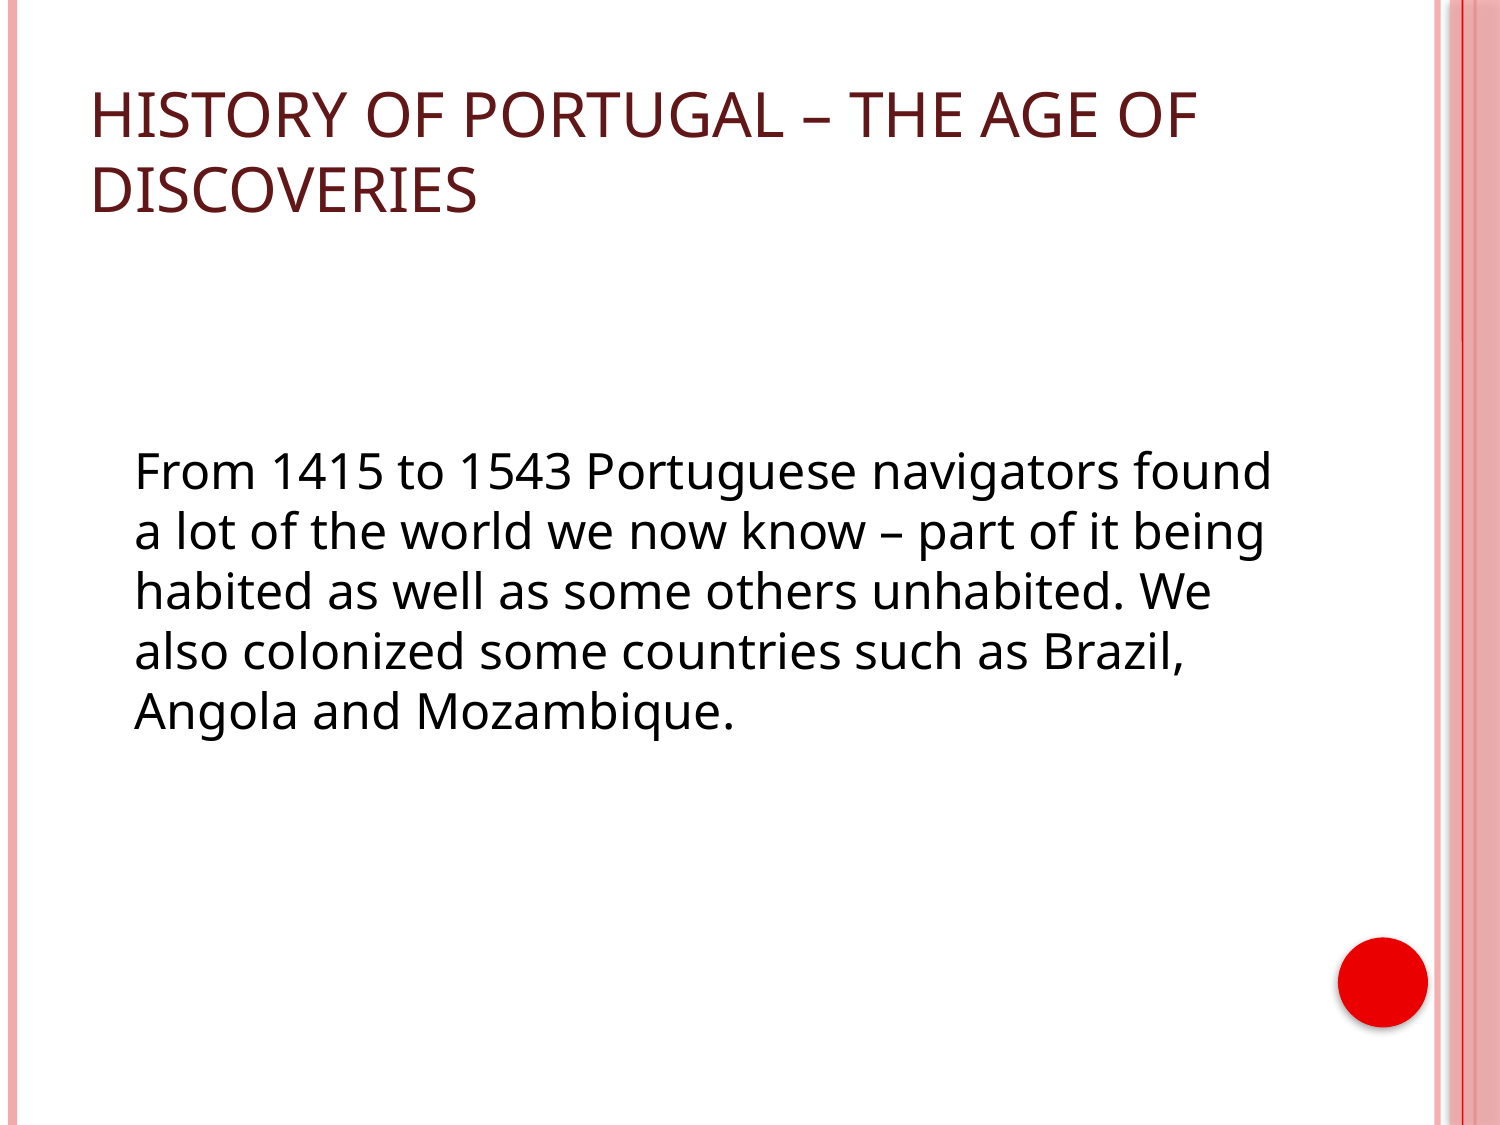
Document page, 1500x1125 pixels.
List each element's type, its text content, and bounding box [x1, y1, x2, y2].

title History of Portugal – The Age of Discoveries [75, 45, 1300, 233]
list From 1415 to 1543 Portuguese navigators found a lot of the world we now know – part of it being habited as well as some others unhabited. We also colonized some countries such as Brazil, Angola and Mozambique. [75, 262, 1300, 1062]
